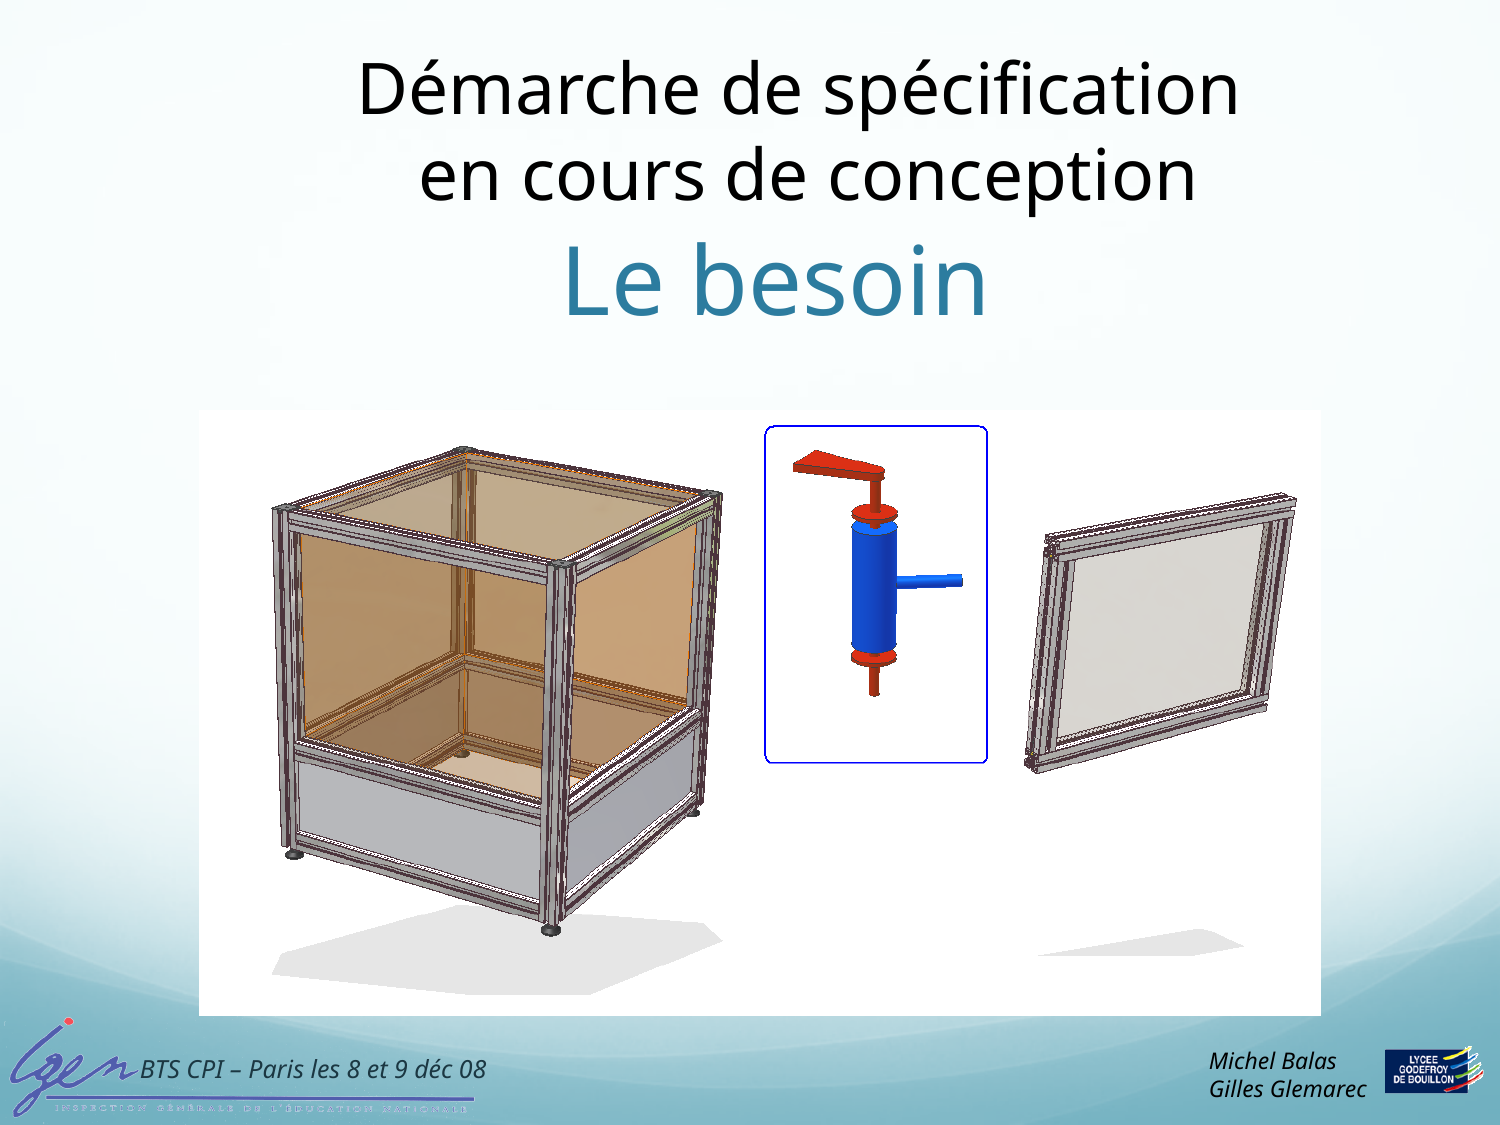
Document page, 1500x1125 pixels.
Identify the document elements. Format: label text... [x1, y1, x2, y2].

picture [1384, 1045, 1484, 1094]
title Le besoin [445, 269, 1107, 343]
picture [0, 409, 1321, 1125]
text_box Démarche de spécification en cours de conception [199, 35, 1418, 223]
